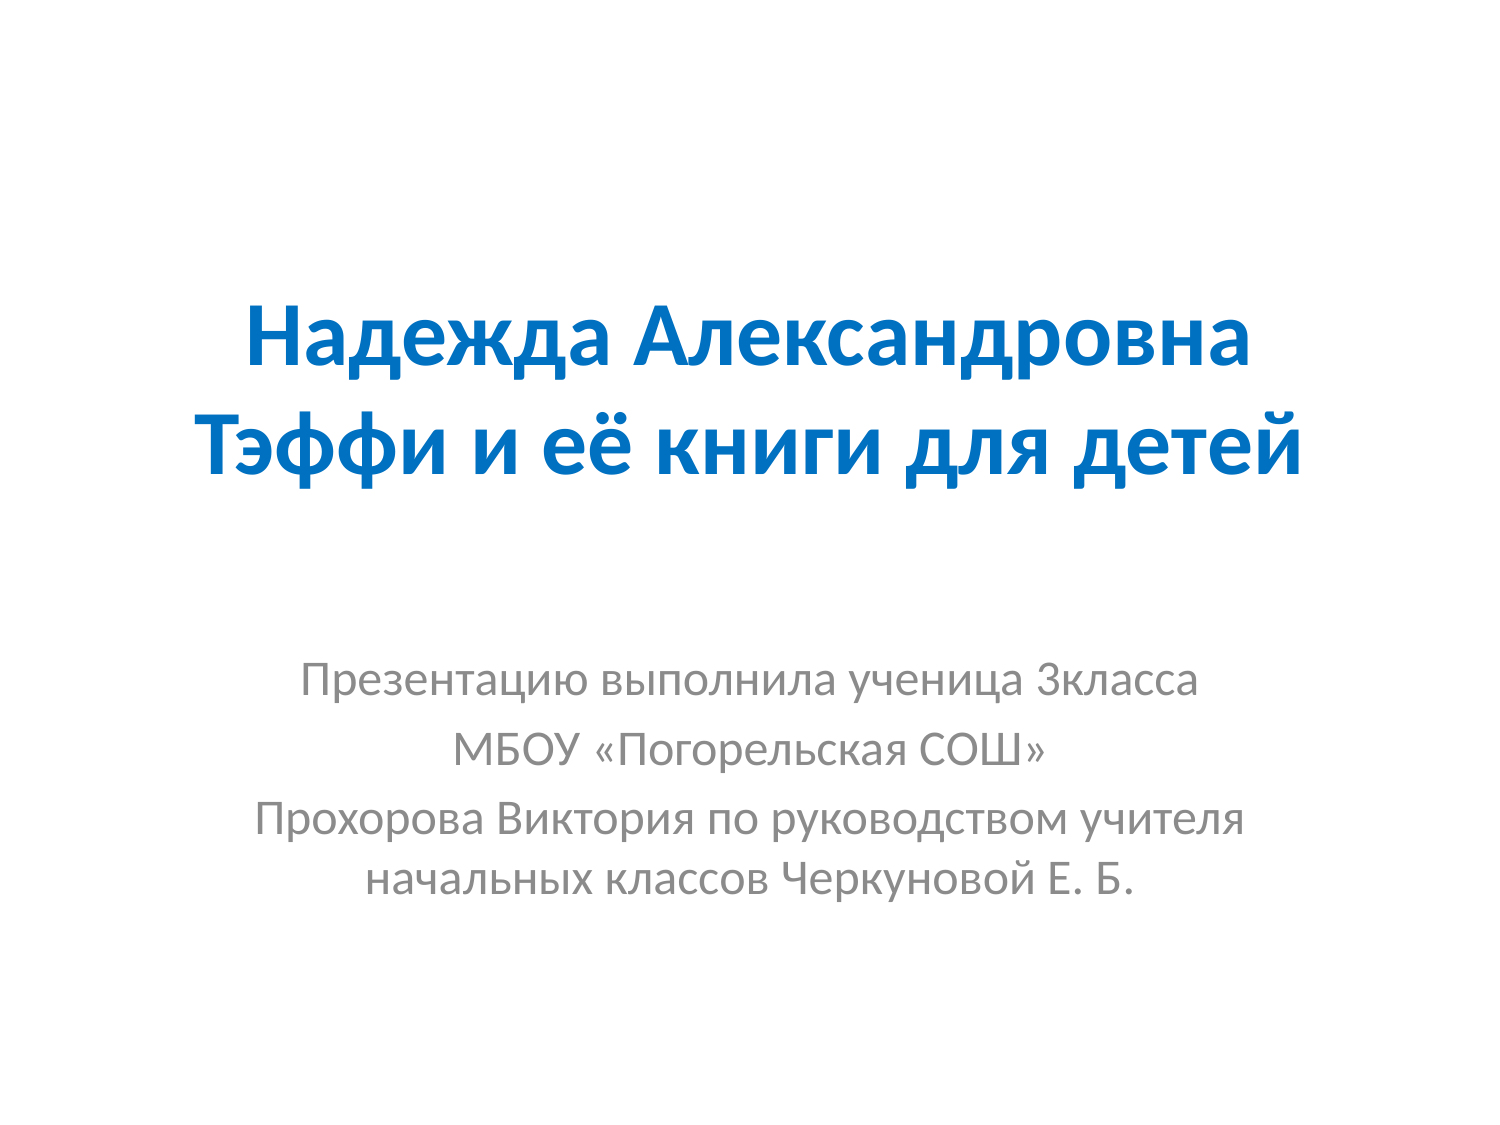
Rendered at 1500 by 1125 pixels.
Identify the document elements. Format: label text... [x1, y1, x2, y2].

subtitle Презентацию выполнила ученица 3класса МБОУ «Погорельская СОШ» Прохорова Виктория по руководством учителя начальных классов Черкуновой Е. Б. [225, 637, 1275, 925]
title Надежда Александровна Тэффи и её книги для детей [112, 175, 1388, 591]
